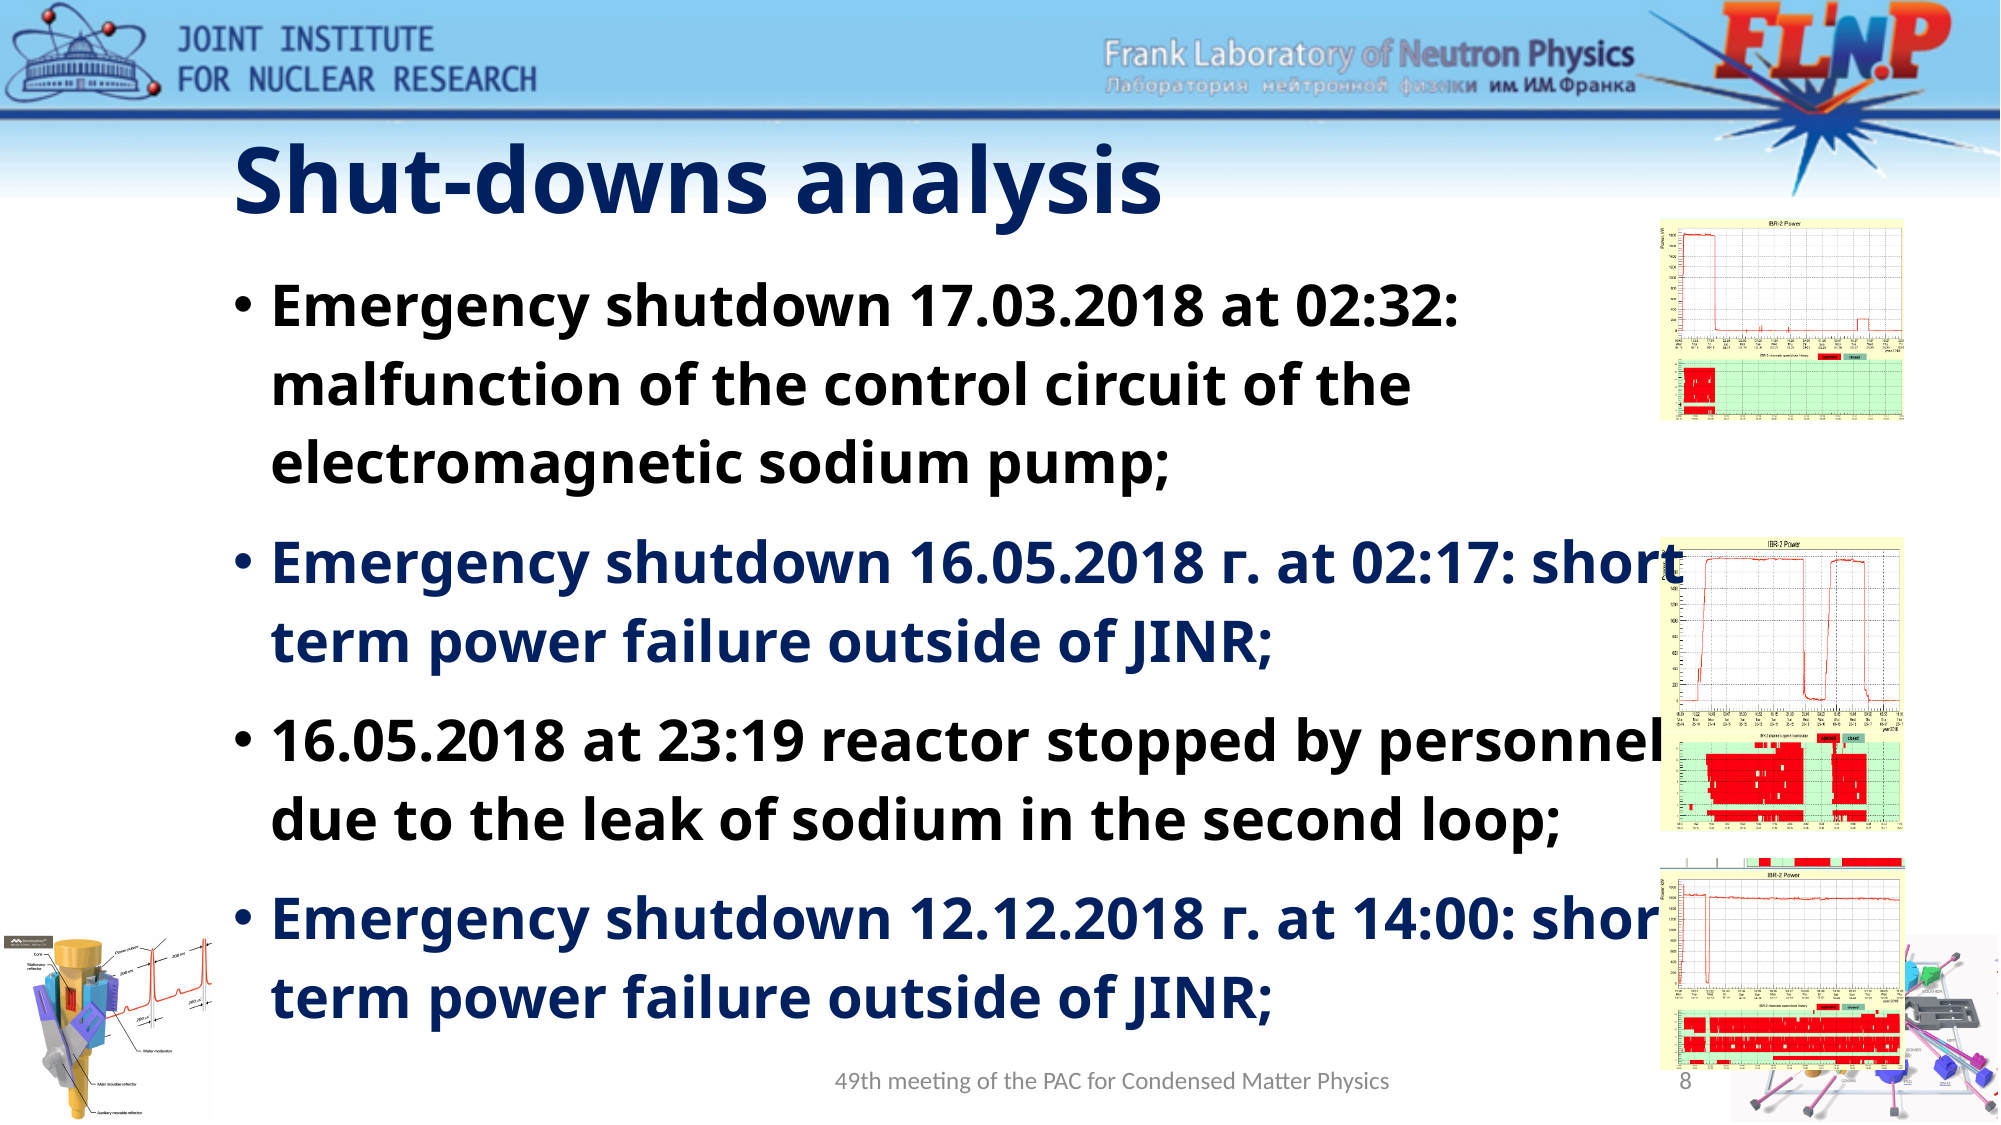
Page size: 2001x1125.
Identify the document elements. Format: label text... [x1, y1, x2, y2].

picture [3, 935, 212, 1123]
slide_number 8 [1580, 1049, 1708, 1110]
title Shut-downs analysis [218, 120, 1780, 248]
picture [1660, 858, 1998, 1122]
picture [0, 0, 2000, 198]
list Emergency shutdown 17.03.2018 at 02:32: malfunction of the control circuit of the electromagnetic sodium pump; Emergency shutdown 16.05.2018 г. at 02:17: short term power failure outside of JINR; 16.05.2018 at 23:19 reactor stopped by personnel due to the leak of sodium in the second loop; Emergency shutdown 12.12.2018 г. at 14:00: short term power failure outside of JINR; [218, 248, 1780, 1041]
picture [1660, 218, 1904, 422]
footer 49th meeting of the PAC for Condensed Matter Physics [604, 1042, 1622, 1116]
picture [1660, 537, 1904, 832]
